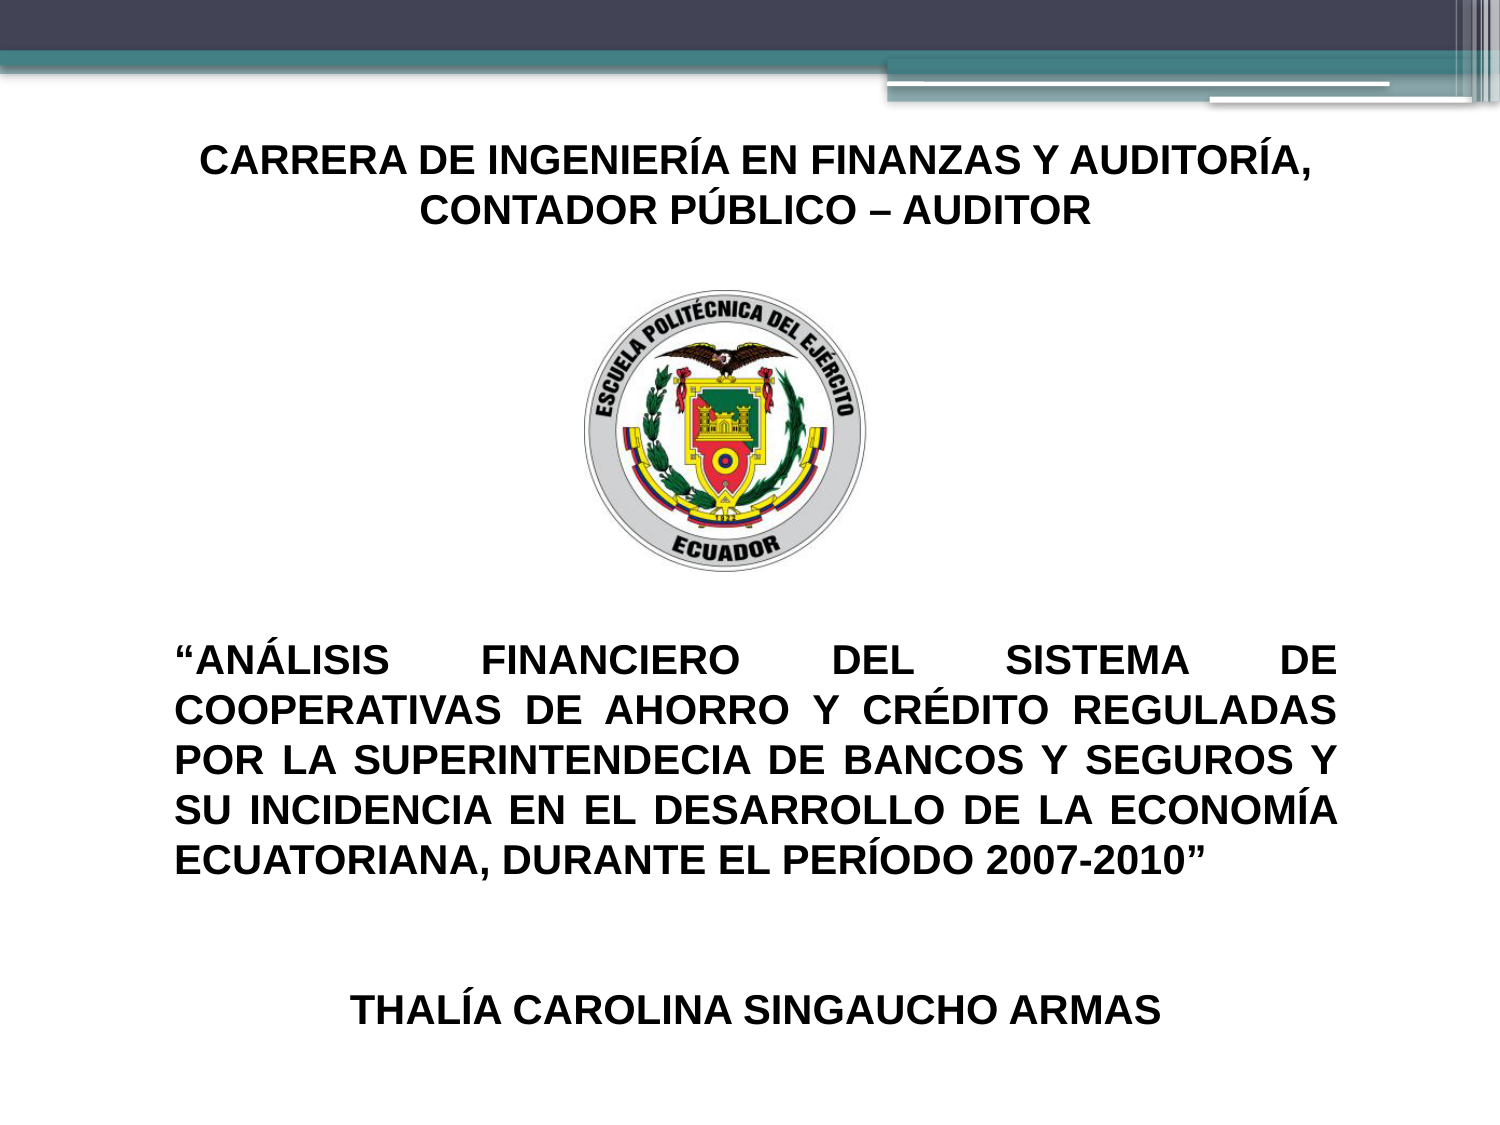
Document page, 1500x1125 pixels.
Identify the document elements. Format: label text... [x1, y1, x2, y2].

picture [584, 290, 904, 573]
text_box CARRERA DE INGENIERÍA EN FINANZAS Y AUDITORÍA, CONTADOR PÚBLICO – AUDITOR “ANÁLISIS FINANCIERO DEL SISTEMA DE COOPERATIVAS DE AHORRO Y CRÉDITO REGULADAS POR LA SUPERINTENDECIA DE BANCOS Y SEGUROS Y SU INCIDENCIA EN EL DESARROLLO DE LA ECONOMÍA ECUATORIANA, DURANTE EL PERÍODO 2007-2010” THALÍA CAROLINA SINGAUCHO ARMAS [159, 125, 1353, 1041]
